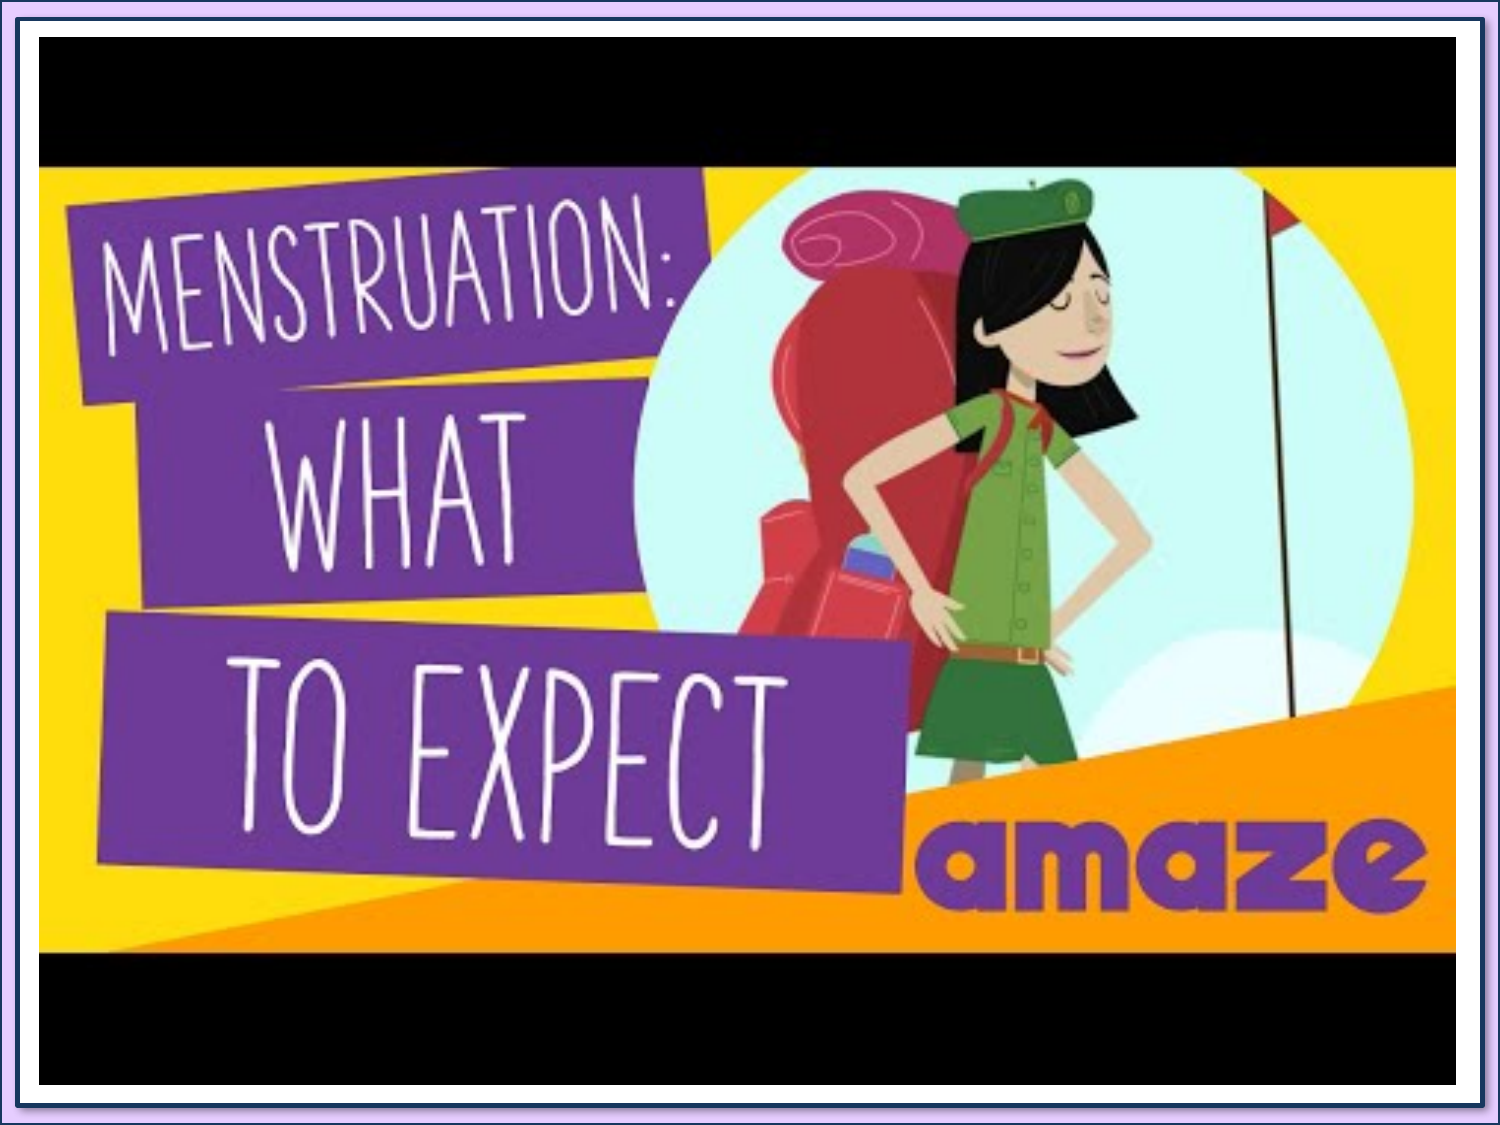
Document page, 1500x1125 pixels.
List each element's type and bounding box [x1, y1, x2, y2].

text_box [38, 36, 1457, 1086]
